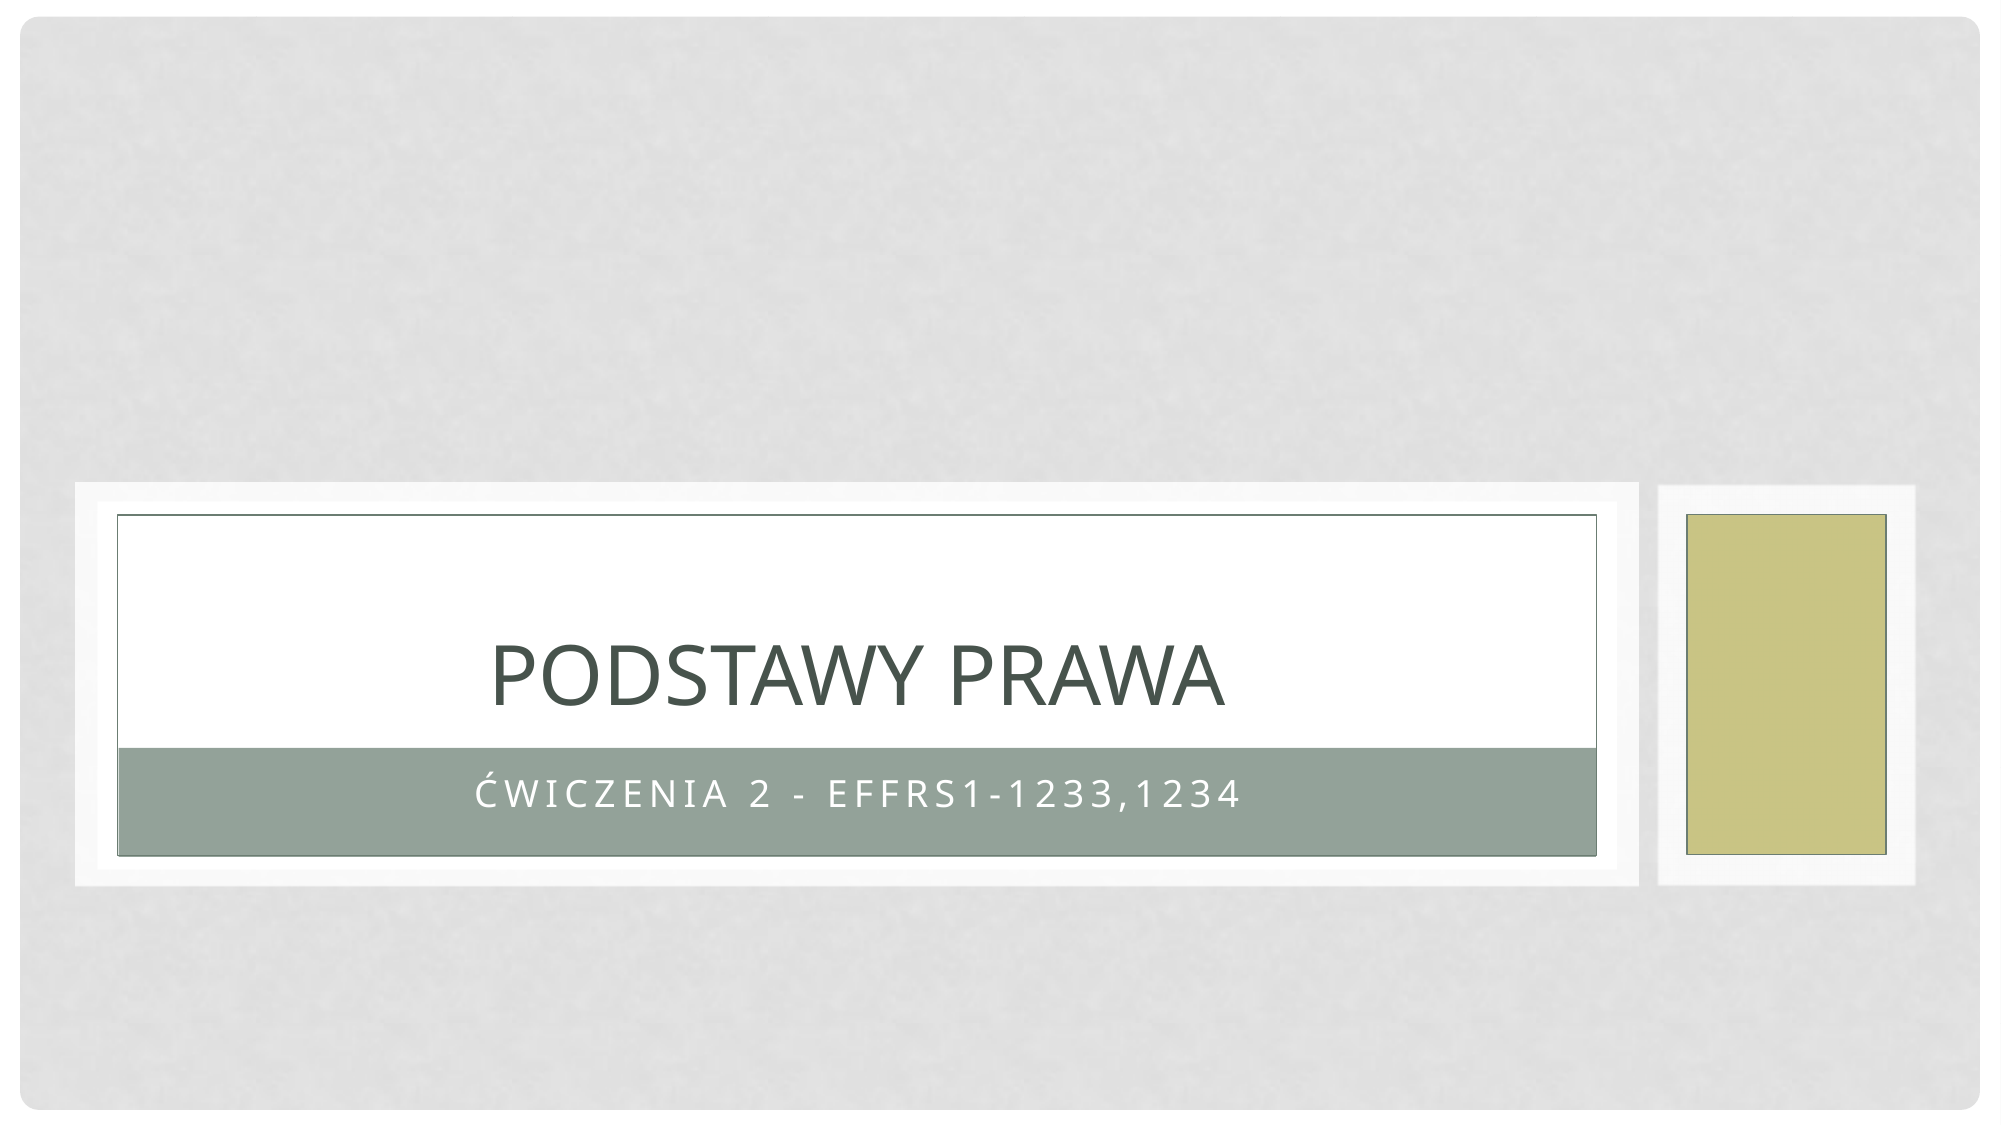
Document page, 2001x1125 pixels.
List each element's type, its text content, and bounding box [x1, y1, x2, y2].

subtitle ćwiczenia 2 - EFFRS1-1233,1234 [140, 762, 1574, 838]
title Podstawy prawa [132, 529, 1583, 730]
